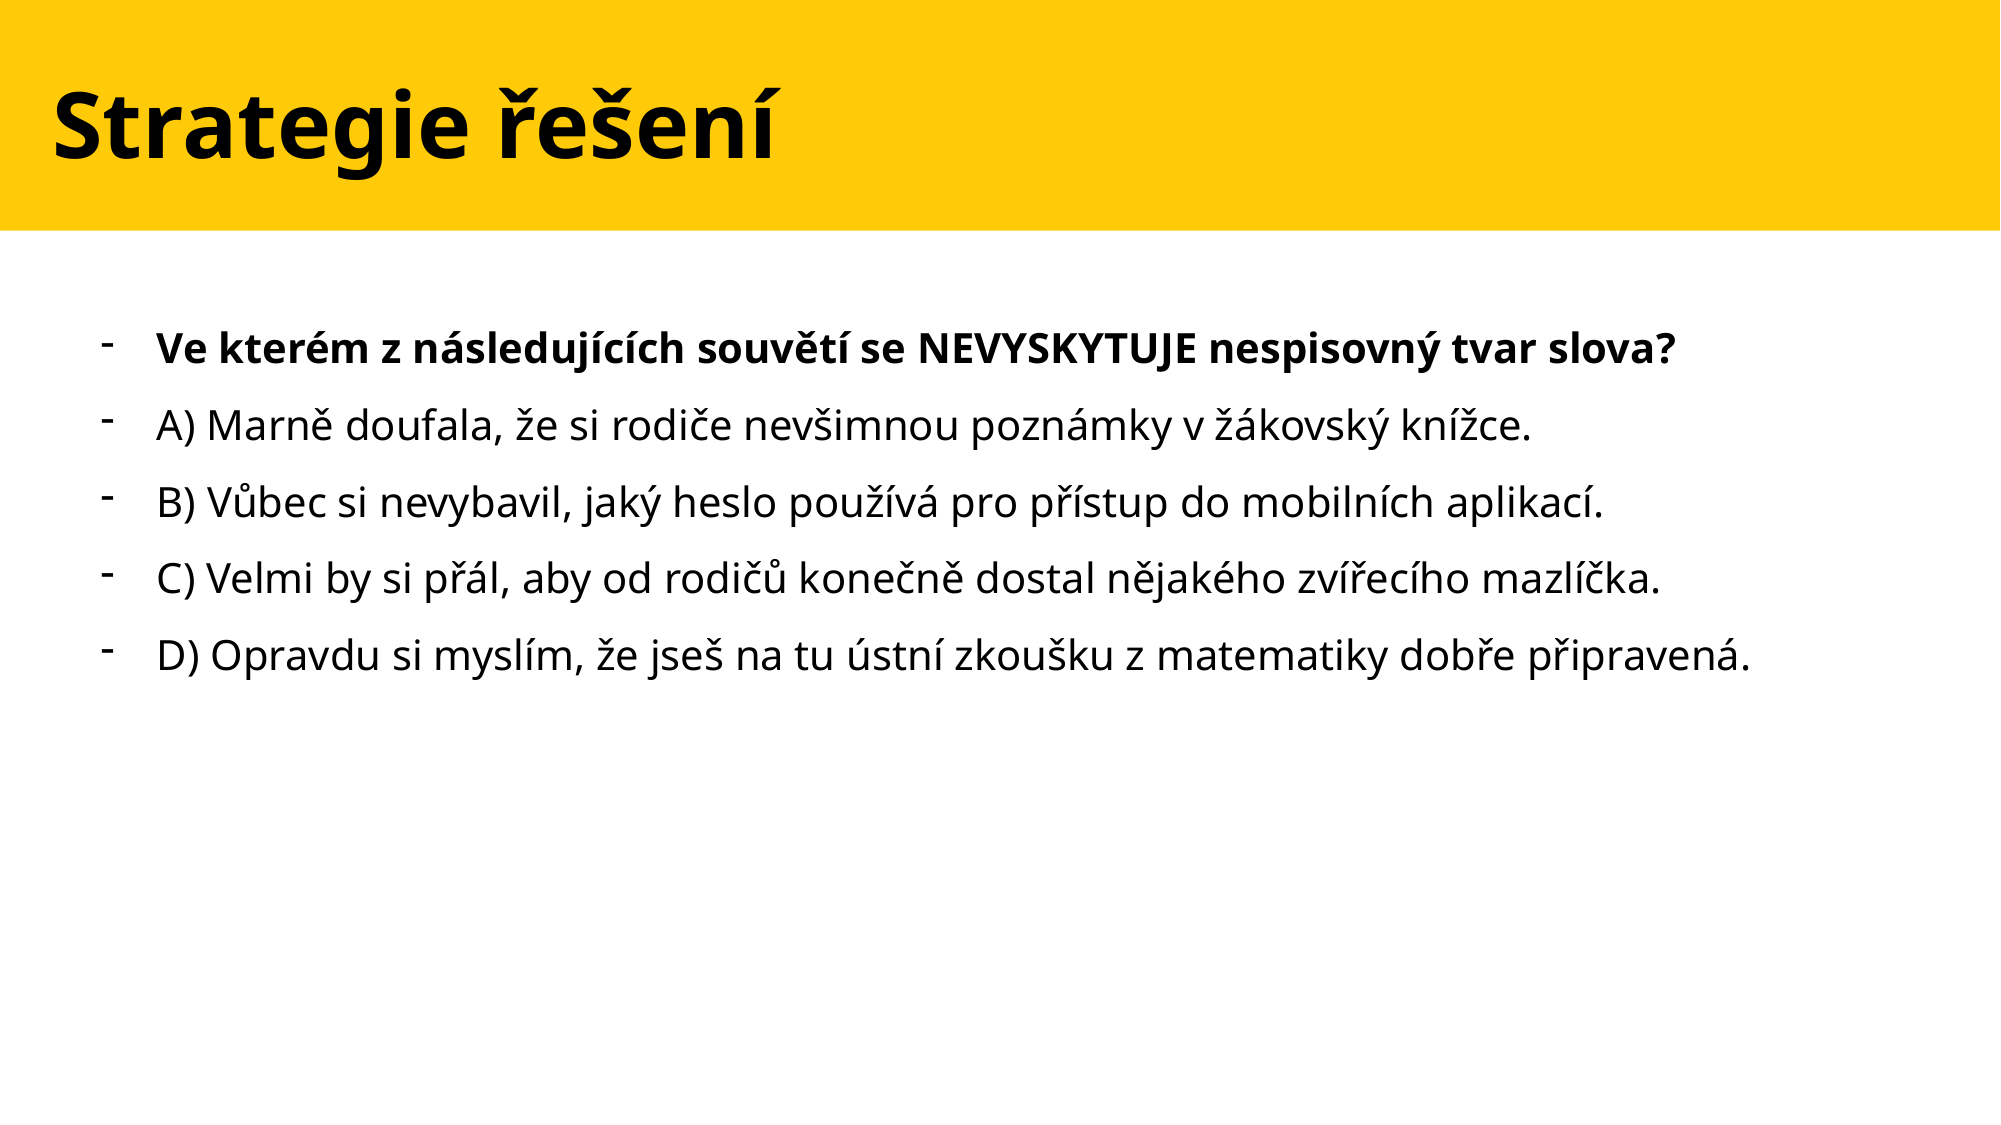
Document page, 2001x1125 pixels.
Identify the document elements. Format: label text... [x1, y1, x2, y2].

list Strategie řešení [52, 79, 1470, 210]
list Ve kterém z následujících souvětí se NEVYSKYTUJE nespisovný tvar slova? A) Marně doufala, že si rodiče nevšimnou poznámky v žákovský knížce. B) Vůbec si nevybavil, jaký heslo používá pro přístup do mobilních aplikací. C) Velmi by si přál, aby od rodičů konečně dostal nějakého zvířecího mazlíčka. D) Opravdu si myslím, že jseš na tu ústní zkoušku z matematiky dobře připravená. [85, 304, 1838, 1050]
